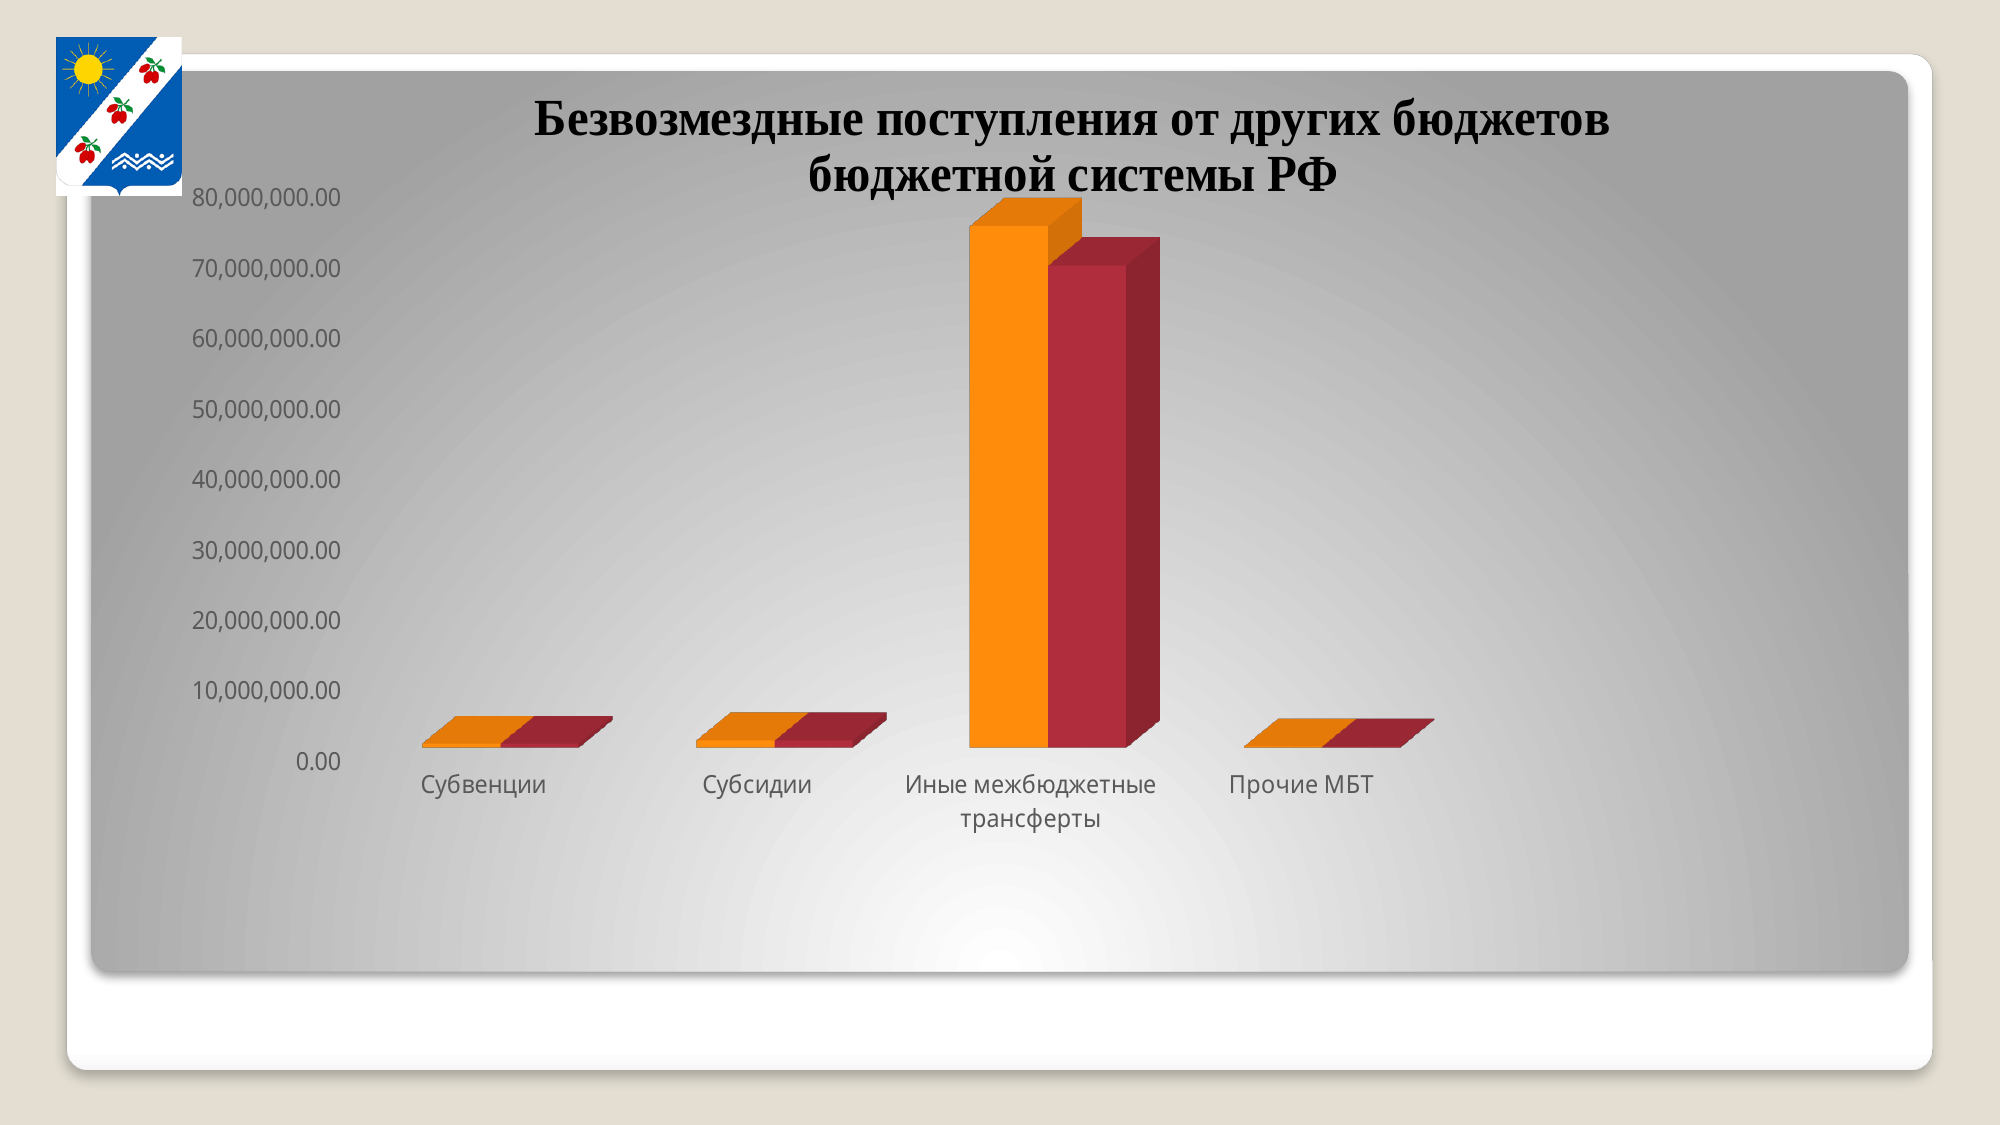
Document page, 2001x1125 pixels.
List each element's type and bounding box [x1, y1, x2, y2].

chart [54, 36, 1622, 1042]
